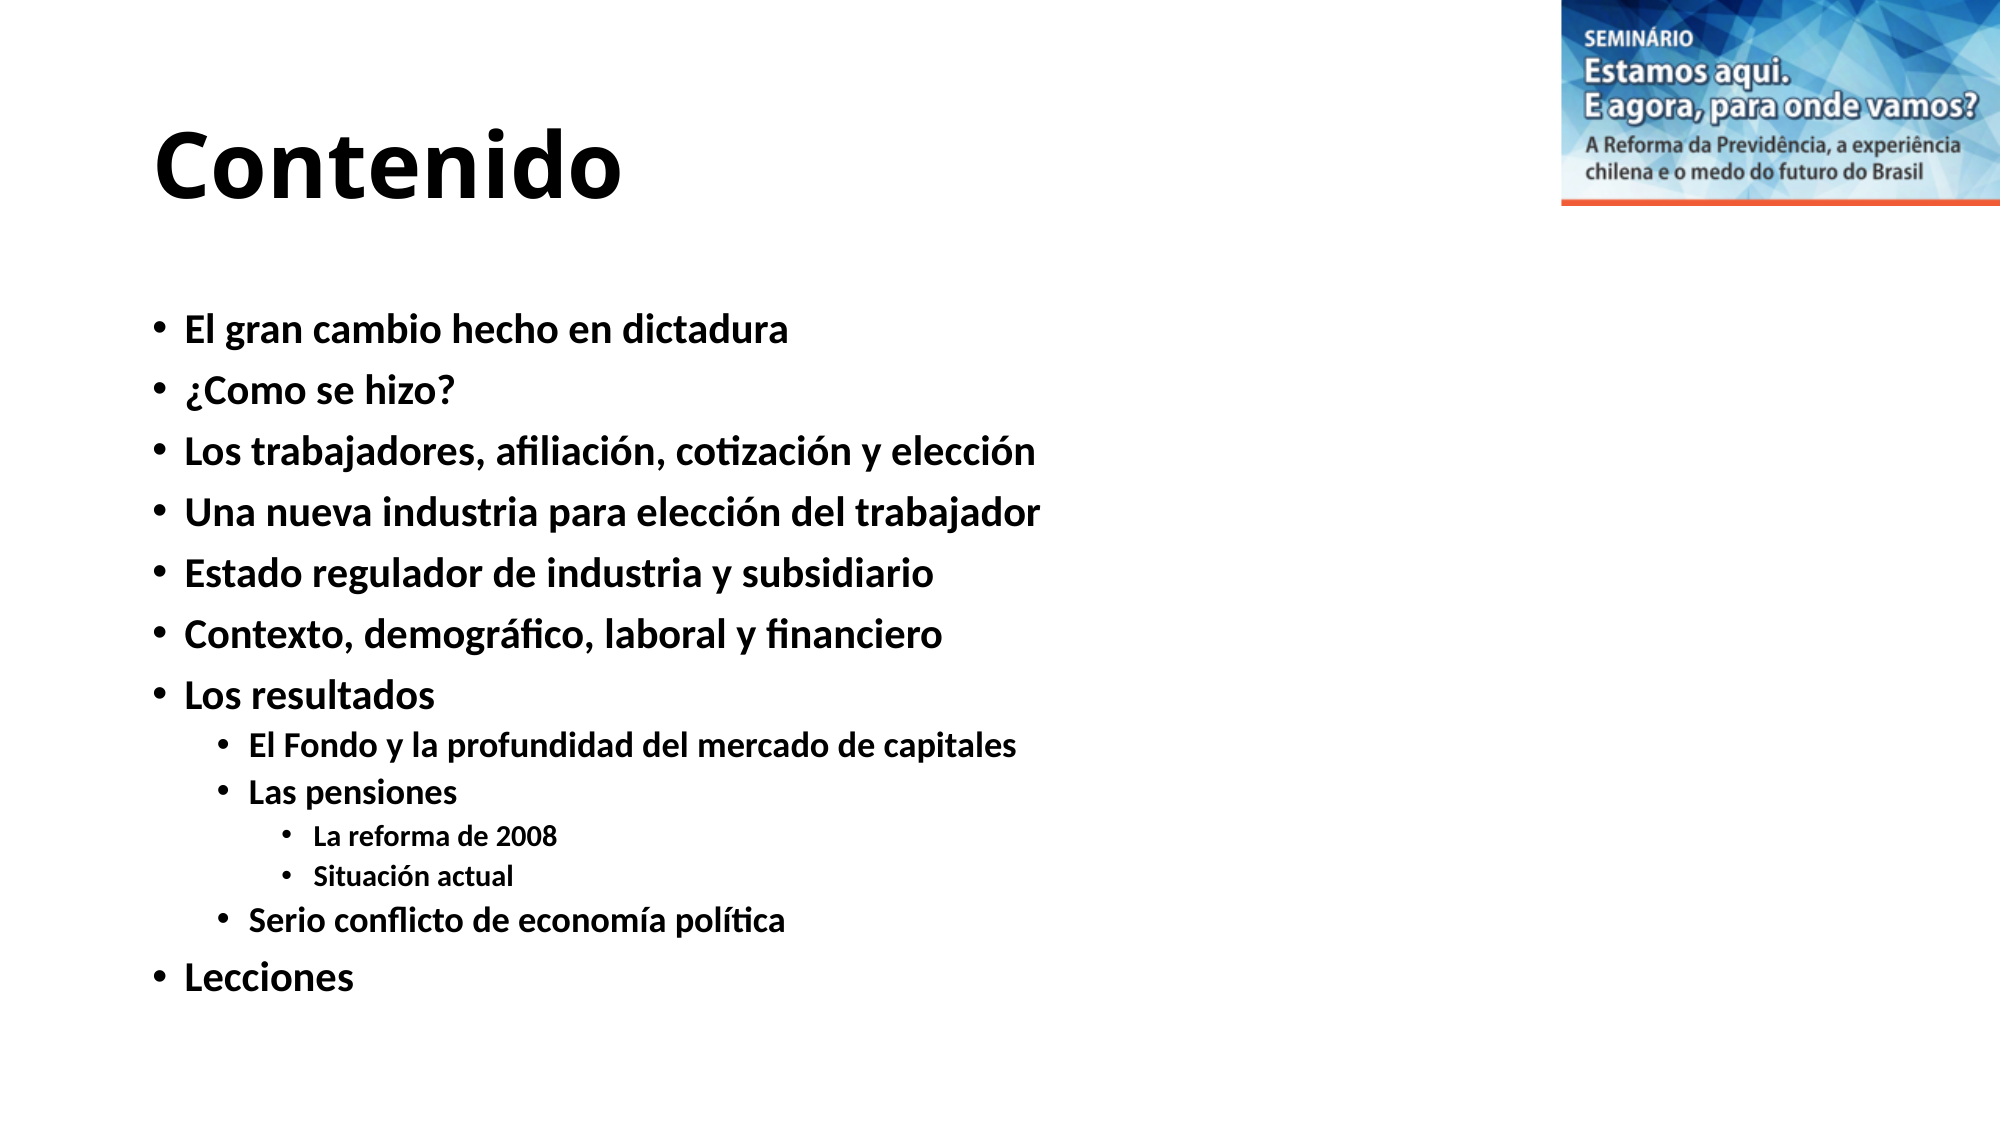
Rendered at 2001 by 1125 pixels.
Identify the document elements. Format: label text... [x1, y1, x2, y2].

picture [1557, 0, 2000, 207]
title Contenido [137, 59, 1863, 278]
list El gran cambio hecho en dictadura ¿Como se hizo? Los trabajadores, afiliación, cotización y elección Una nueva industria para elección del trabajador Estado regulador de industria y subsidiario Contexto, demográfico, laboral y financiero Los resultados El Fondo y la profundidad del mercado de capitales Las pensiones La reforma de 2008 Situación actual Serio conflicto de economía política Lecciones [137, 299, 1863, 1014]
